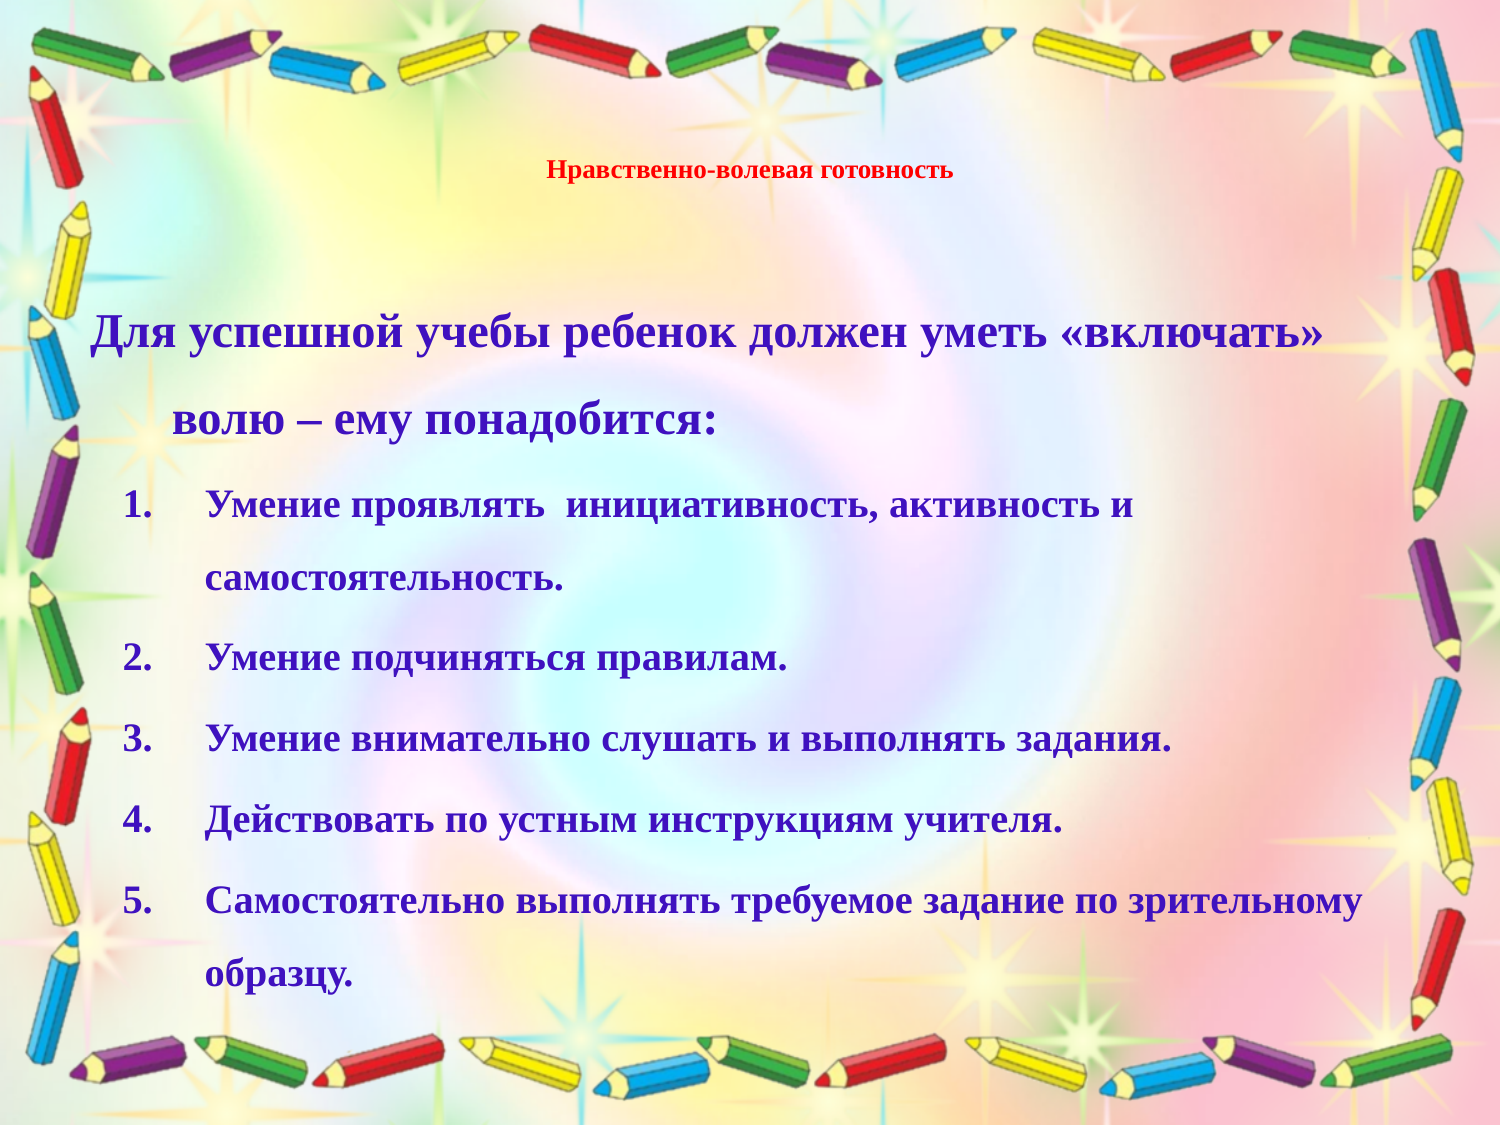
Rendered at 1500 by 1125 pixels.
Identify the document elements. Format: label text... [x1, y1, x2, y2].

title Нравственно-волевая готовность [75, 45, 1425, 233]
list Для успешной учебы ребенок должен уметь «включать» волю – ему понадобится: Умение проявлять инициативность, активность и самостоятельность. Умение подчиняться правилам. Умение внимательно слушать и выполнять задания. Действовать по устным инструкциям учителя. Самостоятельно выполнять требуемое задание по зрительному образцу. [75, 262, 1425, 1005]
picture [0, 0, 1500, 1125]
